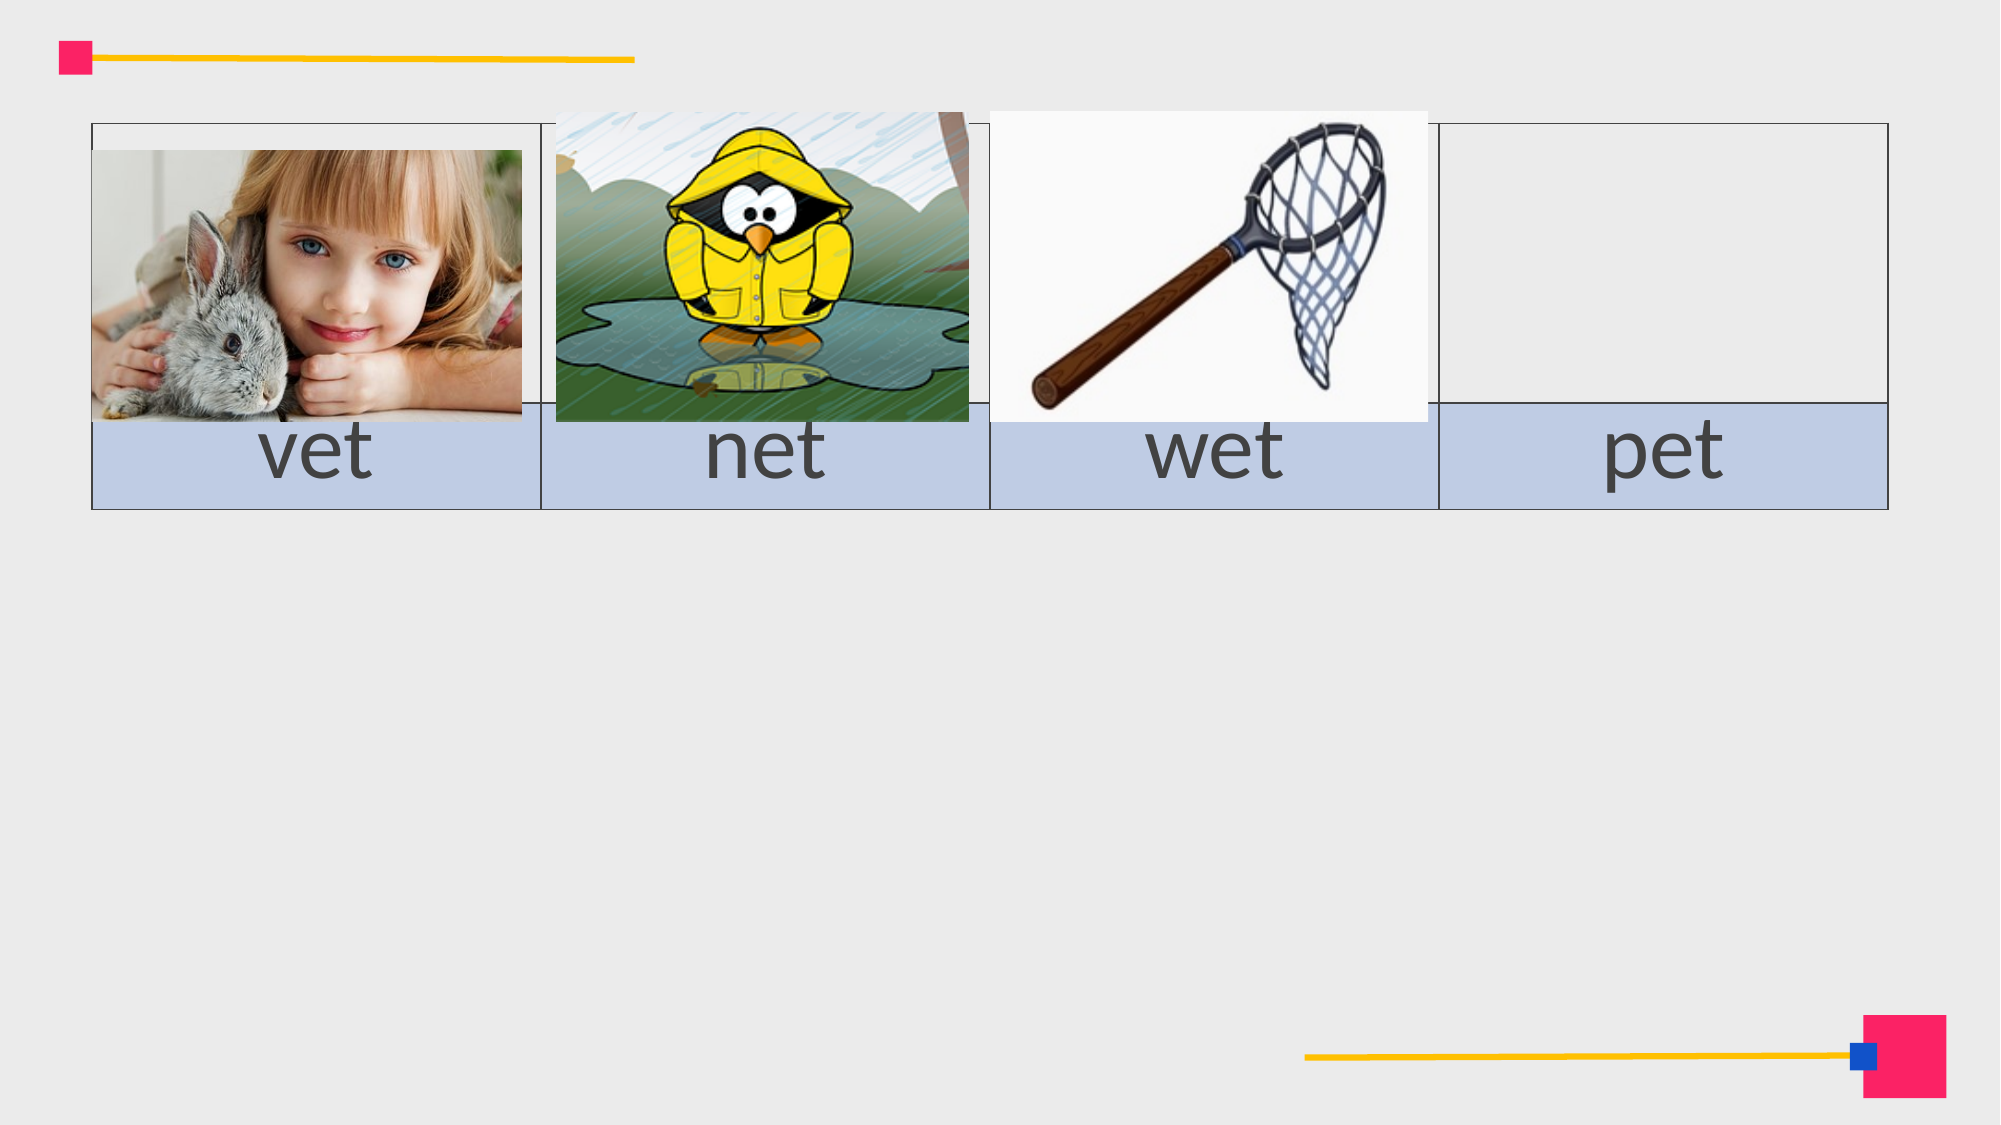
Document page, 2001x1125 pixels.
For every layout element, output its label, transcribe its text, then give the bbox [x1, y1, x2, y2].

picture [91, 149, 522, 422]
table_header [93, 124, 540, 402]
table_cell wet [991, 404, 1438, 509]
table_cell vet [93, 404, 540, 509]
table_header [969, 124, 989, 402]
table_header [1429, 124, 1438, 402]
table_cell pet [1440, 404, 1887, 509]
picture [990, 110, 1429, 422]
table_cell net [542, 404, 989, 509]
table_header [1440, 124, 1887, 402]
table_header [542, 124, 556, 402]
picture [556, 112, 969, 422]
